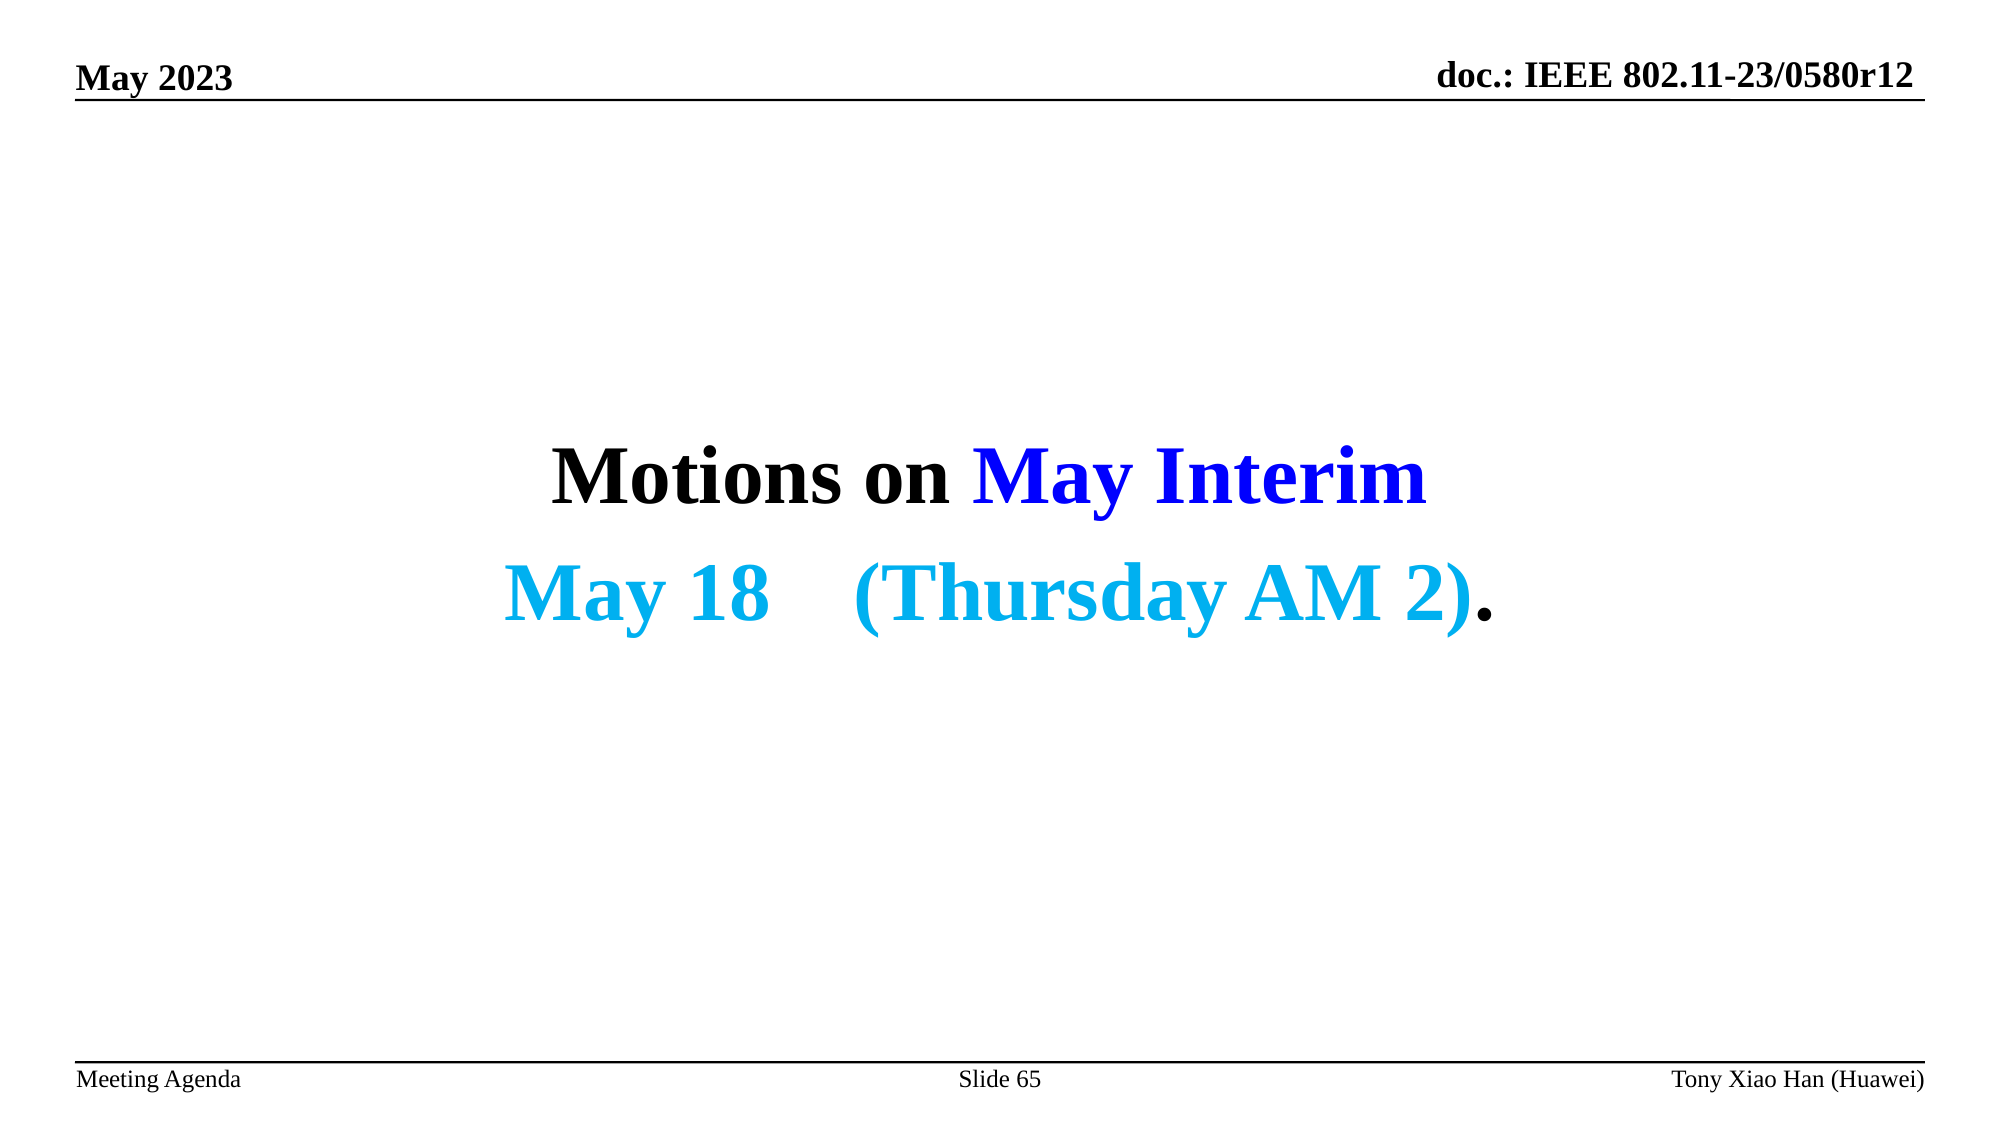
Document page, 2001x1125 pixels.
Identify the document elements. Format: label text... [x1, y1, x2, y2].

text_box Motions on May Interim May 18 (Thursday AM 2). [362, 412, 1638, 950]
